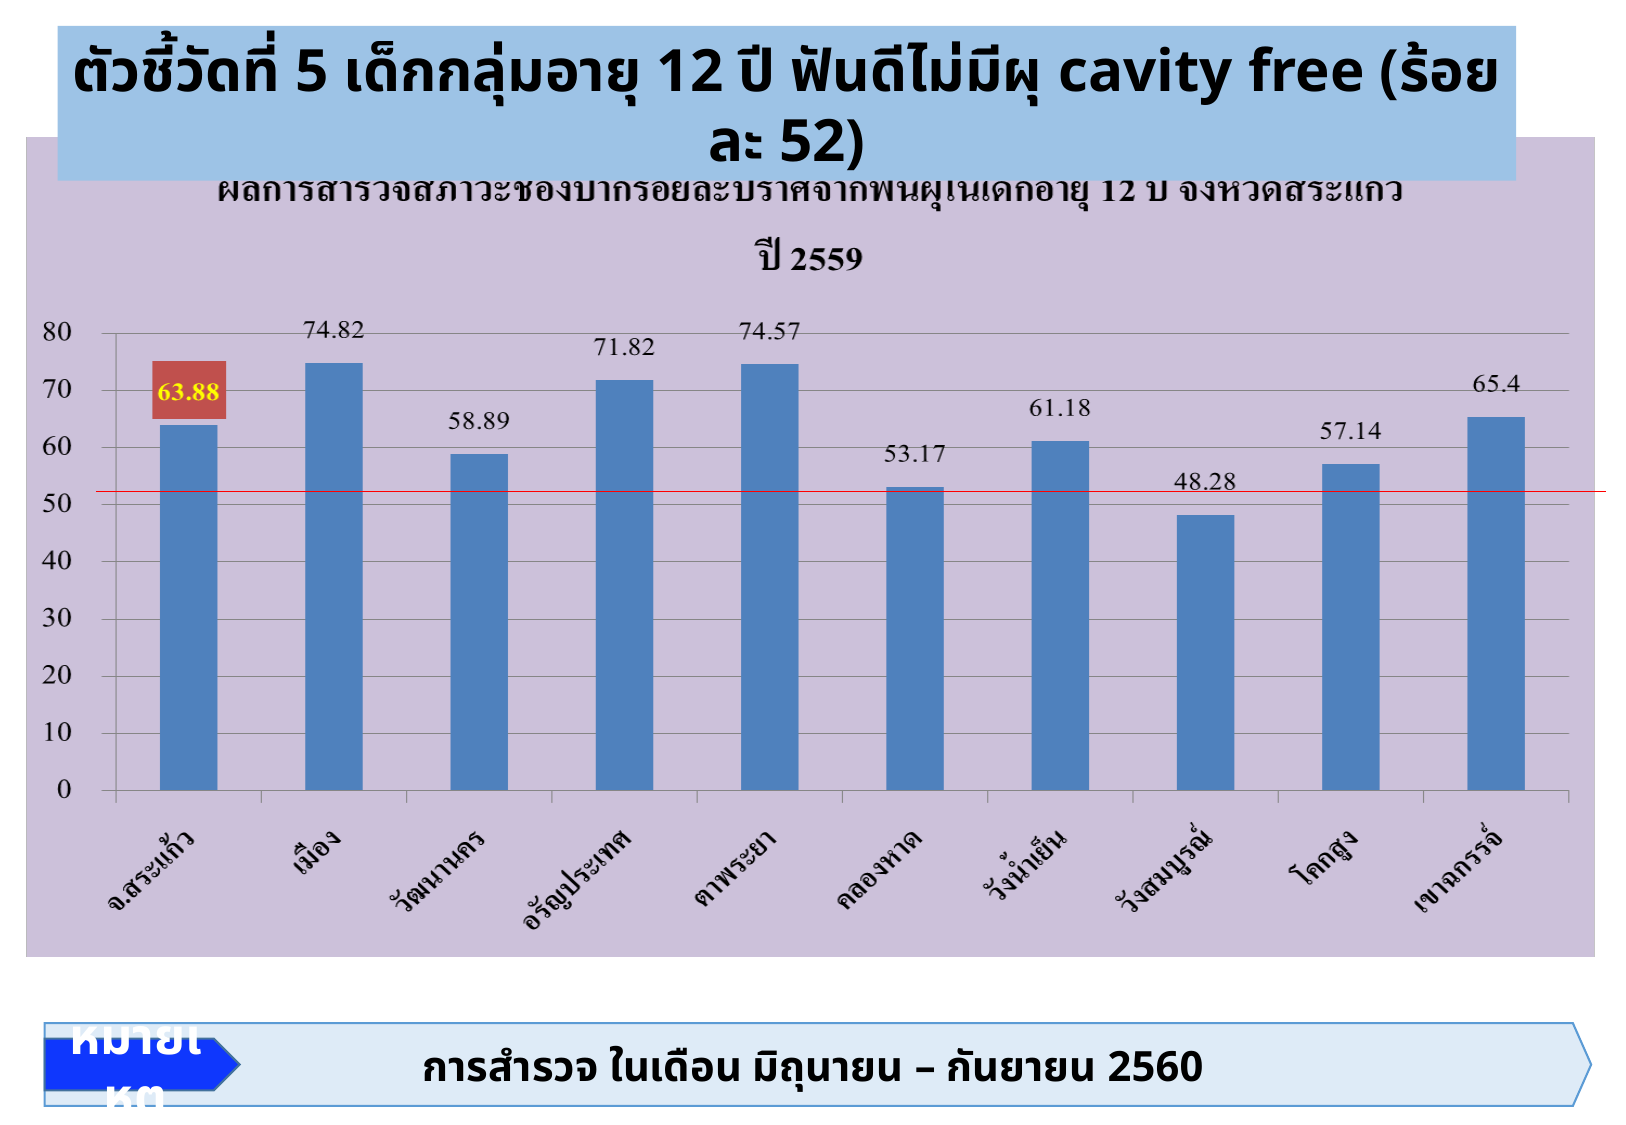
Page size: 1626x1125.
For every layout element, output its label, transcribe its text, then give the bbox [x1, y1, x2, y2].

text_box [18, 128, 1603, 966]
text_box การสำรวจ ในเดือน มิถุนายน – กันยายน 2560 [43, 1022, 1593, 1107]
text_box ตัวชี้วัดที่ 5 เด็กกลุ่มอายุ 12 ปี ฟันดีไม่มีผุ cavity free (ร้อยละ 52) [57, 25, 1517, 128]
text_box หมายเหตุ [43, 1037, 242, 1092]
slide_number 6 [1147, 1042, 1514, 1103]
